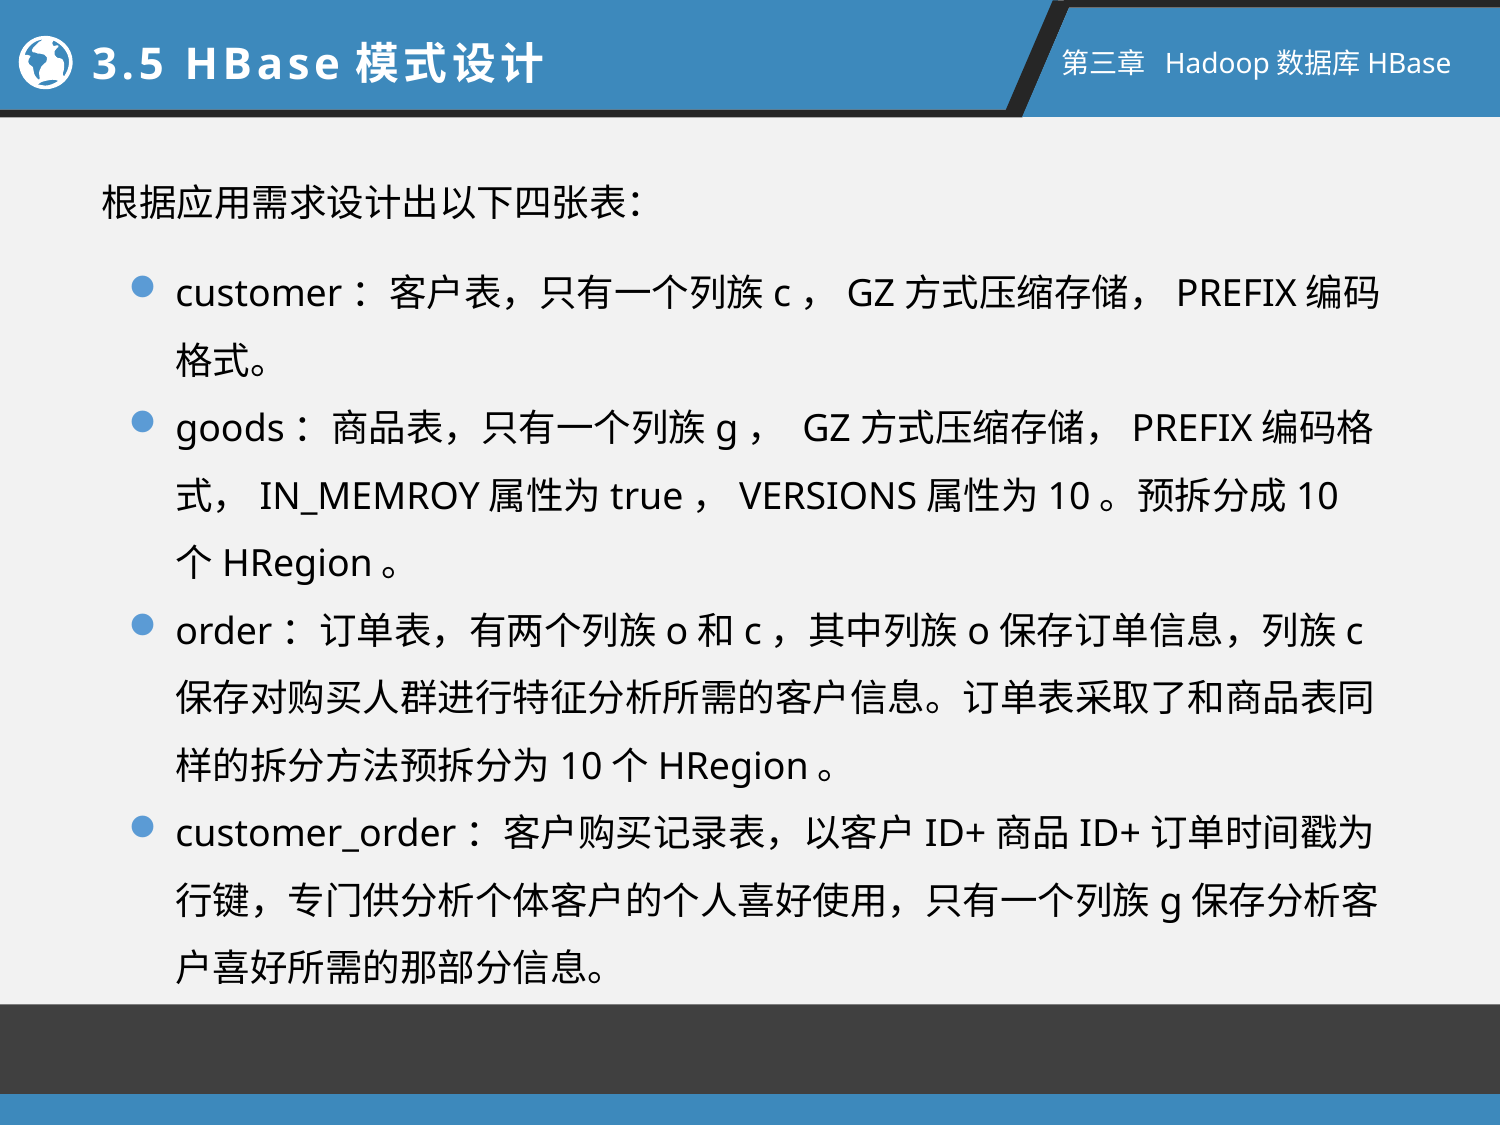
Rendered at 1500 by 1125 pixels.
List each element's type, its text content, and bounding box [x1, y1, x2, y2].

text_box customer：客户表，只有一个列族c，GZ方式压缩存储，PREFIX编码格式。 goods：商品表，只有一个列族g， GZ方式压缩存储，PREFIX编码格式，IN_MEMROY属性为true，VERSIONS属性为10。预拆分成10个HRegion。 order：订单表，有两个列族o和c，其中列族o保存订单信息，列族c保存对购买人群进行特征分析所需的客户信息。订单表采取了和商品表同样的拆分方法预拆分为10个HRegion。 customer_order：客户购买记录表，以客户ID+商品ID+订单时间戳为行键，专门供分析个体客户的个人喜好使用，只有一个列族g保存分析客户喜好所需的那部分信息。 [113, 239, 1400, 997]
text_box [0, 1095, 1500, 1125]
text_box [0, 0, 1500, 118]
text_box [0, 1003, 1500, 1095]
text_box 根据应用需求设计出以下四张表： [87, 157, 1426, 232]
